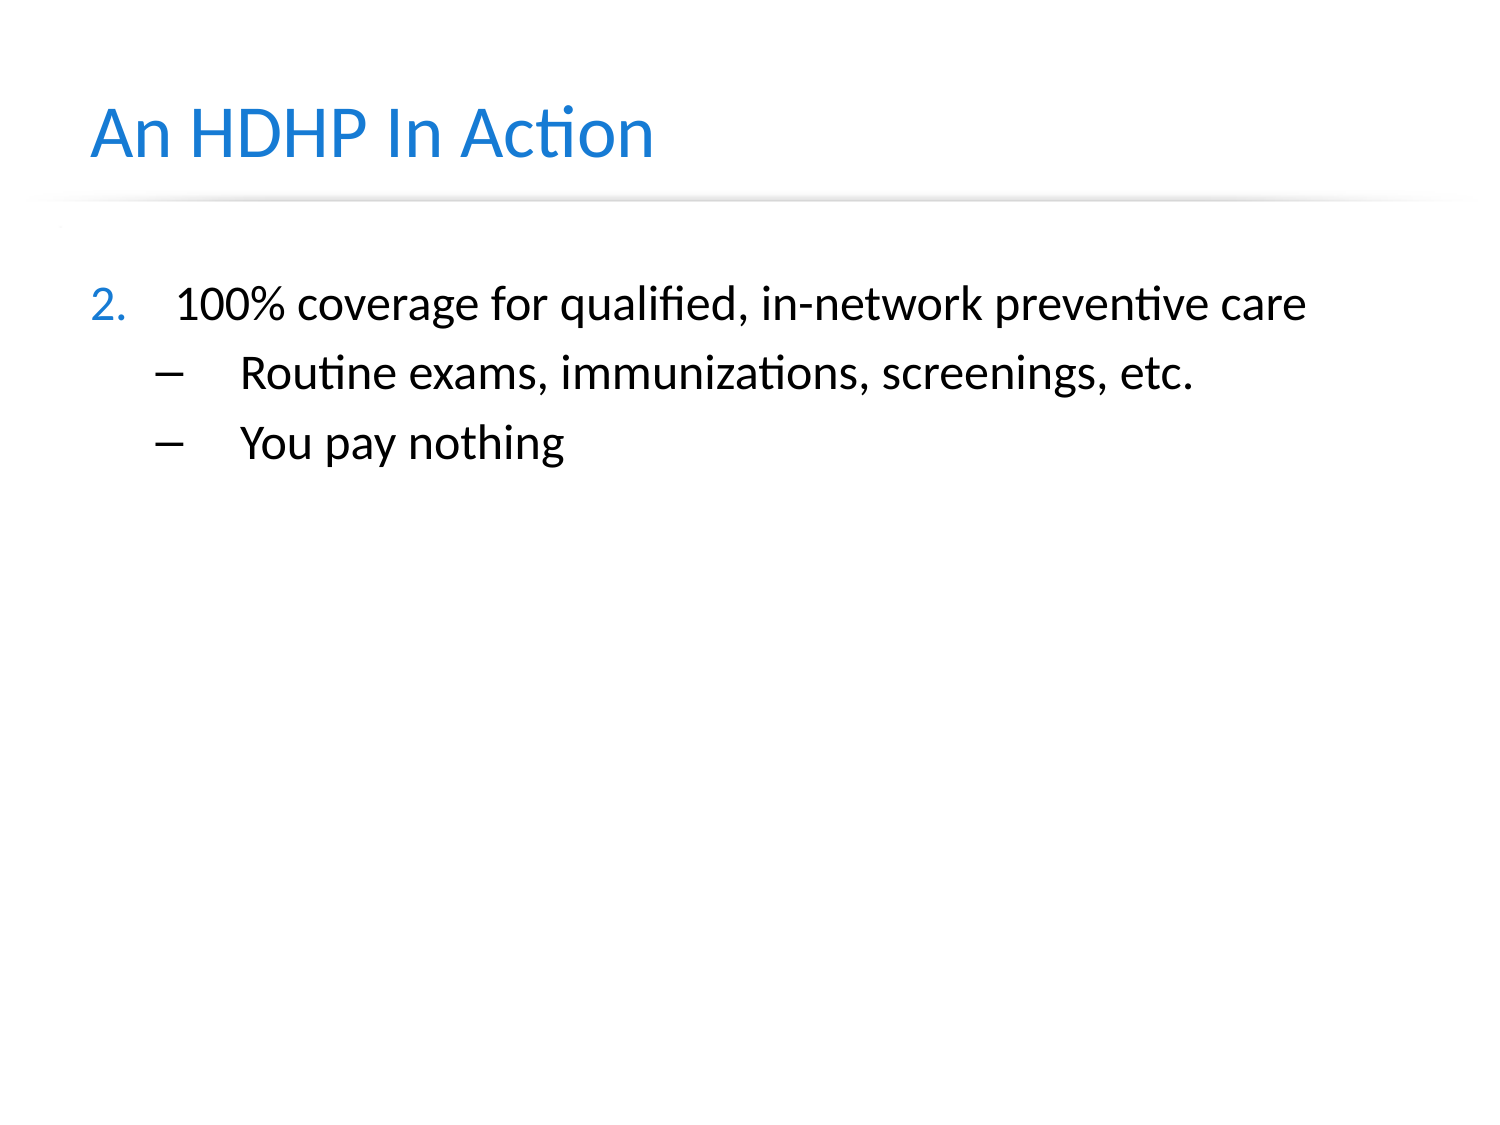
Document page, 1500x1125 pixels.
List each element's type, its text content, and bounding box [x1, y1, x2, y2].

title An HDHP In Action [75, 75, 1425, 193]
picture [0, 174, 1500, 228]
list 100% coverage for qualified, in-network preventive care Routine exams, immunizations, screenings, etc. You pay nothing [75, 262, 1425, 1005]
